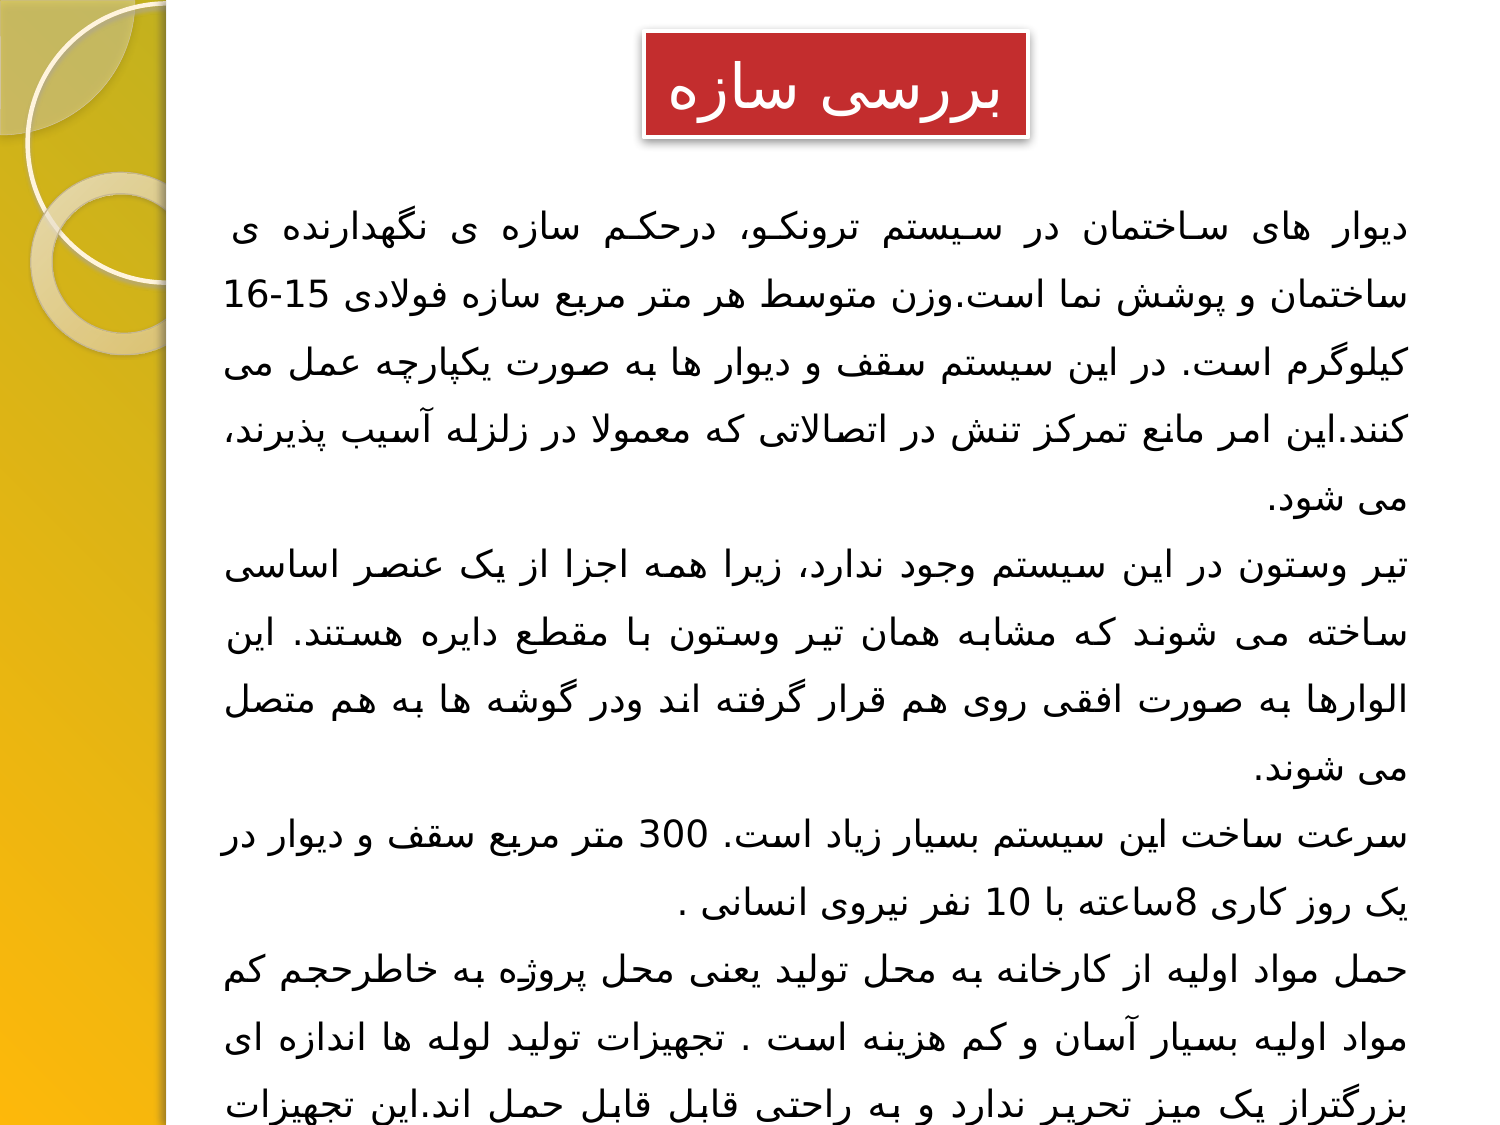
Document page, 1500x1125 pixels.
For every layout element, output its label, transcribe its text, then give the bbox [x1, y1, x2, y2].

title بررسی سازه [642, 29, 1030, 139]
text_box دیوار های ساختمان در سیستم ترونکو، درحکم سازه ی نگهدارنده ی ساختمان و پوشش نما است.وزن متوسط هر متر مربع سازه فولادی 15-16 کیلوگرم است. در این سیستم سقف و دیوار ها به صورت یکپارچه عمل می کنند.این امر مانع تمرکز تنش در اتصالاتی که معمولا در زلزله آسیب پذیرند، می شود. تیر وستون در این سیستم وجود ندارد، زیرا همه اجزا از یک عنصر اساسی ساخته می شوند که مشابه همان تیر وستون با مقطع دایره هستند. این الوارها به صورت افقی روی هم قرار گرفته اند ودر گوشه ها به هم متصل می شوند. سرعت ساخت این سیستم بسیار زیاد است. 300 متر مربع سقف و دیوار در یک روز کاری 8ساعته با 10 نفر نیروی انسانی . حمل مواد اولیه از کارخانه به محل تولید یعنی محل پروژه به خاطرحجم کم مواد اولیه بسیار آسان و کم هزینه است . تجهیزات تولید لوله ها اندازه ای بزرگتراز یک میز تحریر ندارد و به راحتی قابل قابل حمل اند.این تجهیزات شامل دستگاه ژنرا تور و کمپرسور نیز می باشند که در یک محفظه جای گرفته اند. [206, 172, 1424, 1125]
